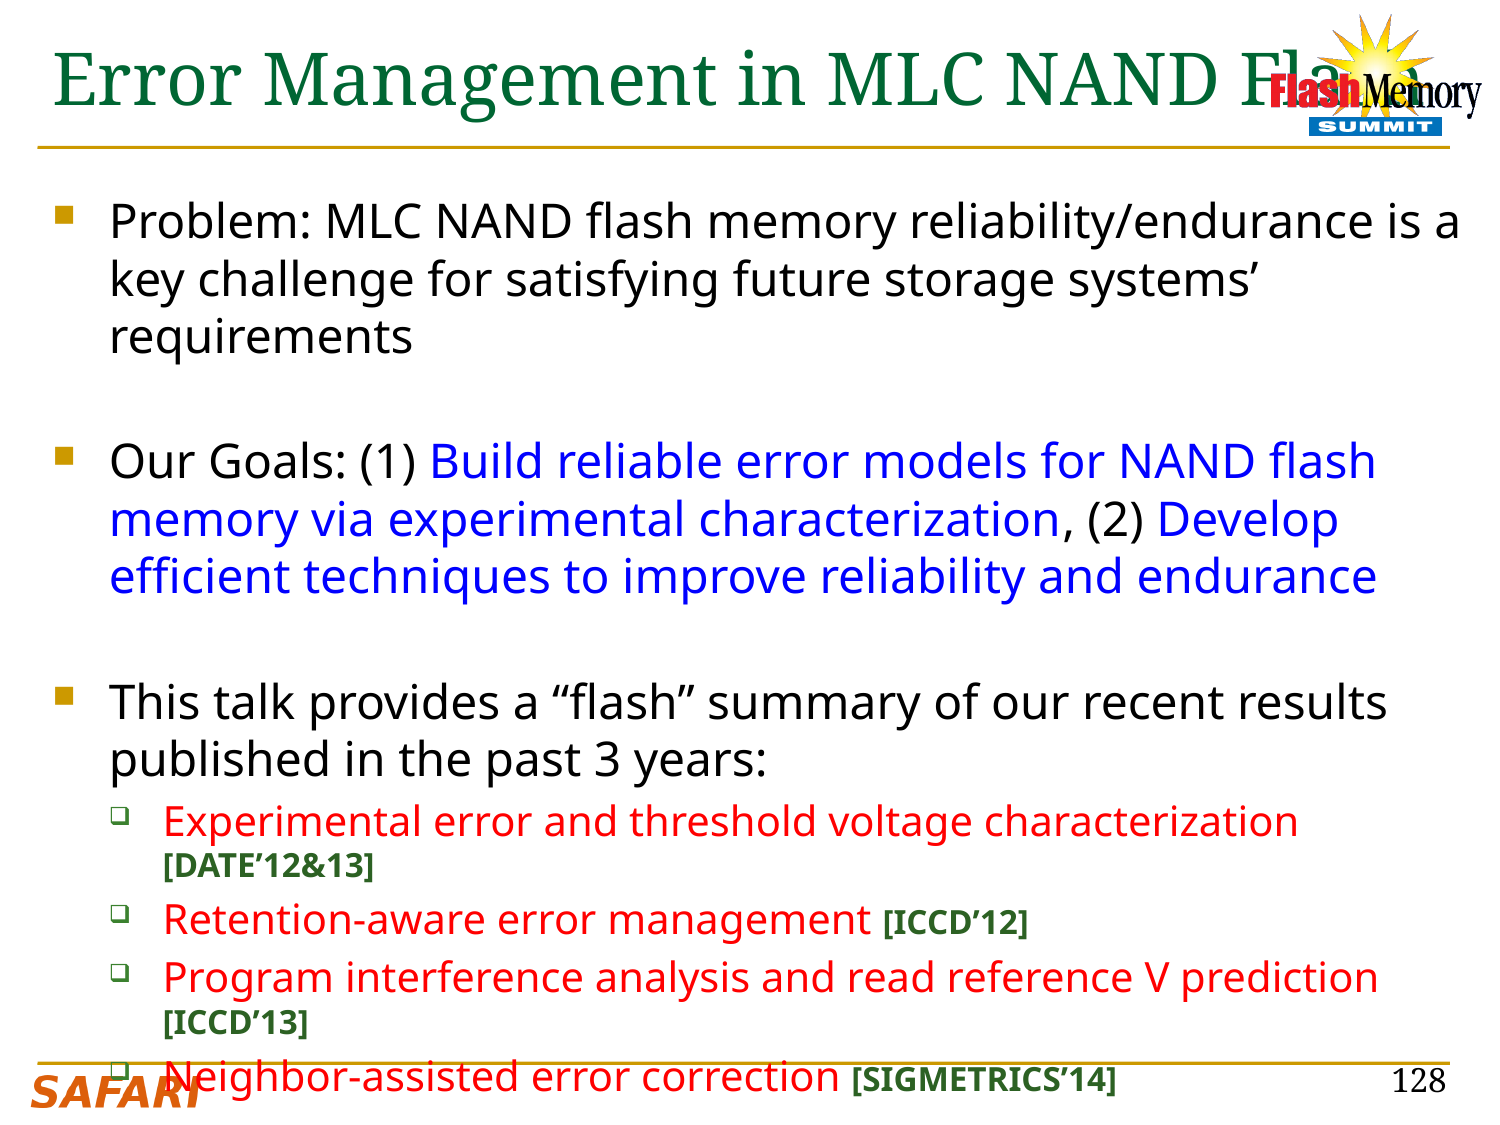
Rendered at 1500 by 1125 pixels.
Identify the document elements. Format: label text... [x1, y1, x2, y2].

picture [1271, 14, 1482, 136]
slide_number 128 [1111, 1036, 1462, 1112]
list Problem: MLC NAND flash memory reliability/endurance is a key challenge for satisfying future storage systems’ requirements Our Goals: (1) Build reliable error models for NAND flash memory via experimental characterization, (2) Develop efficient techniques to improve reliability and endurance This talk provides a “flash” summary of our recent results published in the past 3 years: Experimental error and threshold voltage characterization [DATE’12&13] Retention-aware error management [ICCD’12] Program interference analysis and read reference V prediction [ICCD’13] Neighbor-assisted error correction [SIGMETRICS’14] [37, 183, 1500, 1025]
picture [29, 1066, 207, 1118]
picture [111, 1066, 124, 1076]
title Error Management in MLC NAND Flash [37, 24, 1450, 183]
